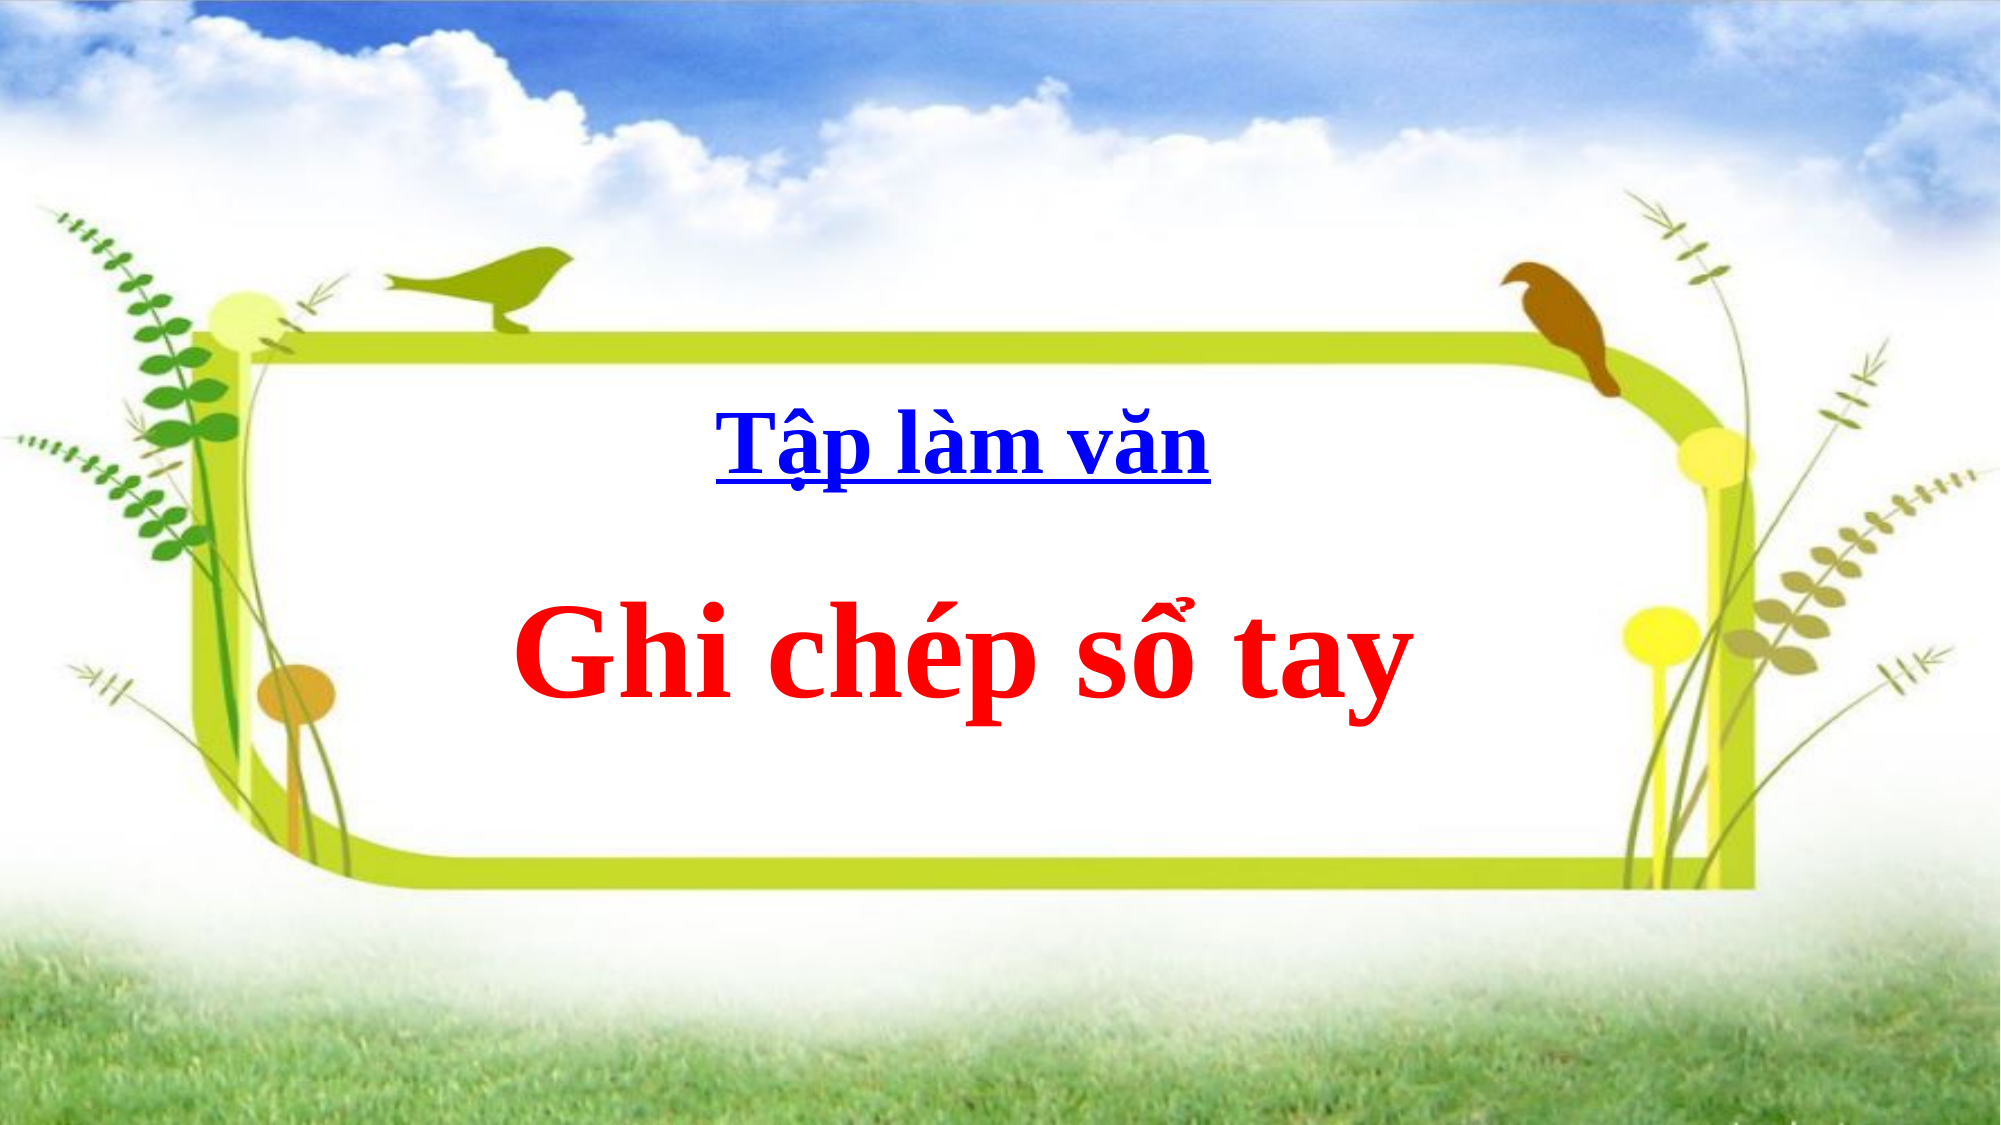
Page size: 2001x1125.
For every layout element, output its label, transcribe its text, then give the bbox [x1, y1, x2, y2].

picture [0, 0, 2001, 1125]
text_box Tập làm văn Ghi chép sổ tay [82, 374, 1845, 733]
